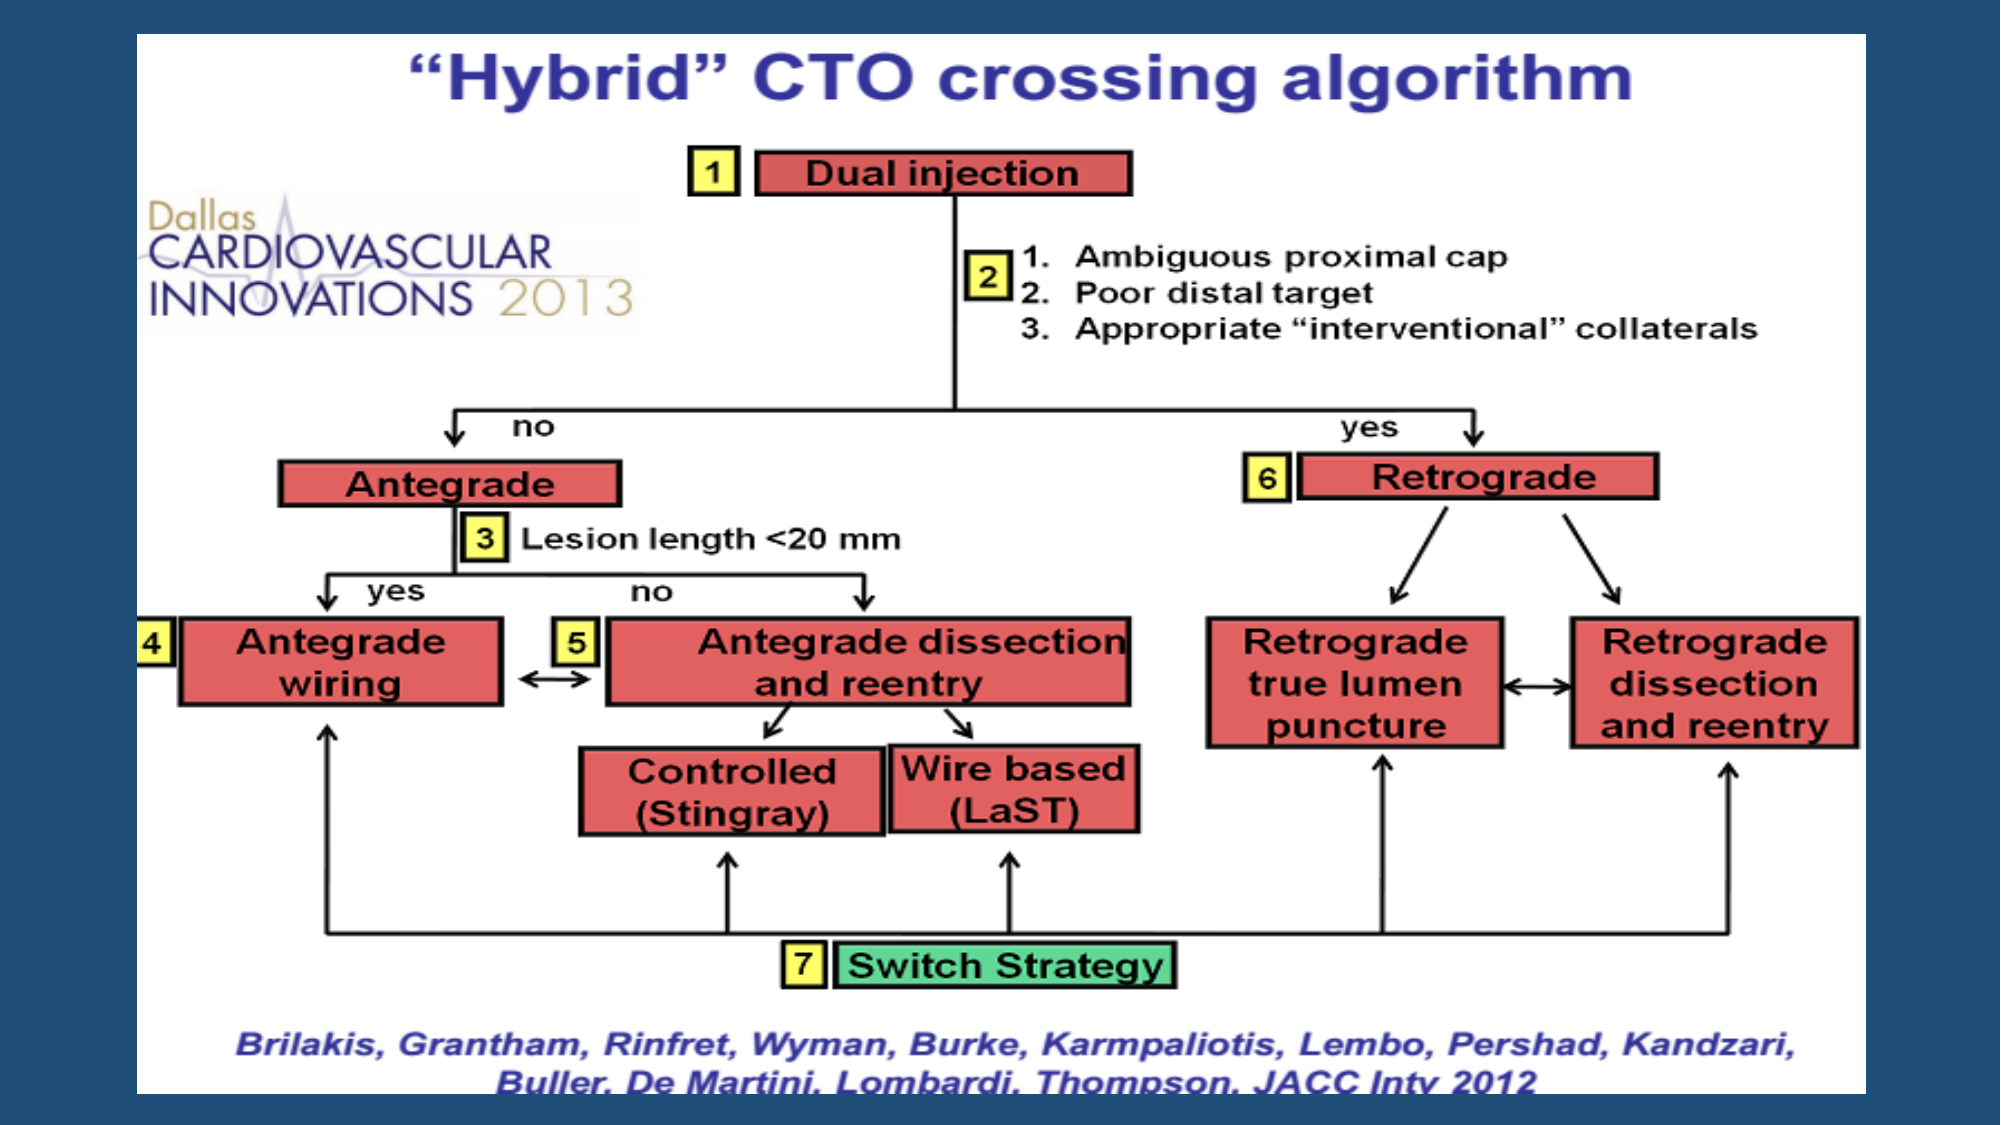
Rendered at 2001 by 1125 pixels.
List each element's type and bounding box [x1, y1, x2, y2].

picture [137, 34, 1866, 1095]
